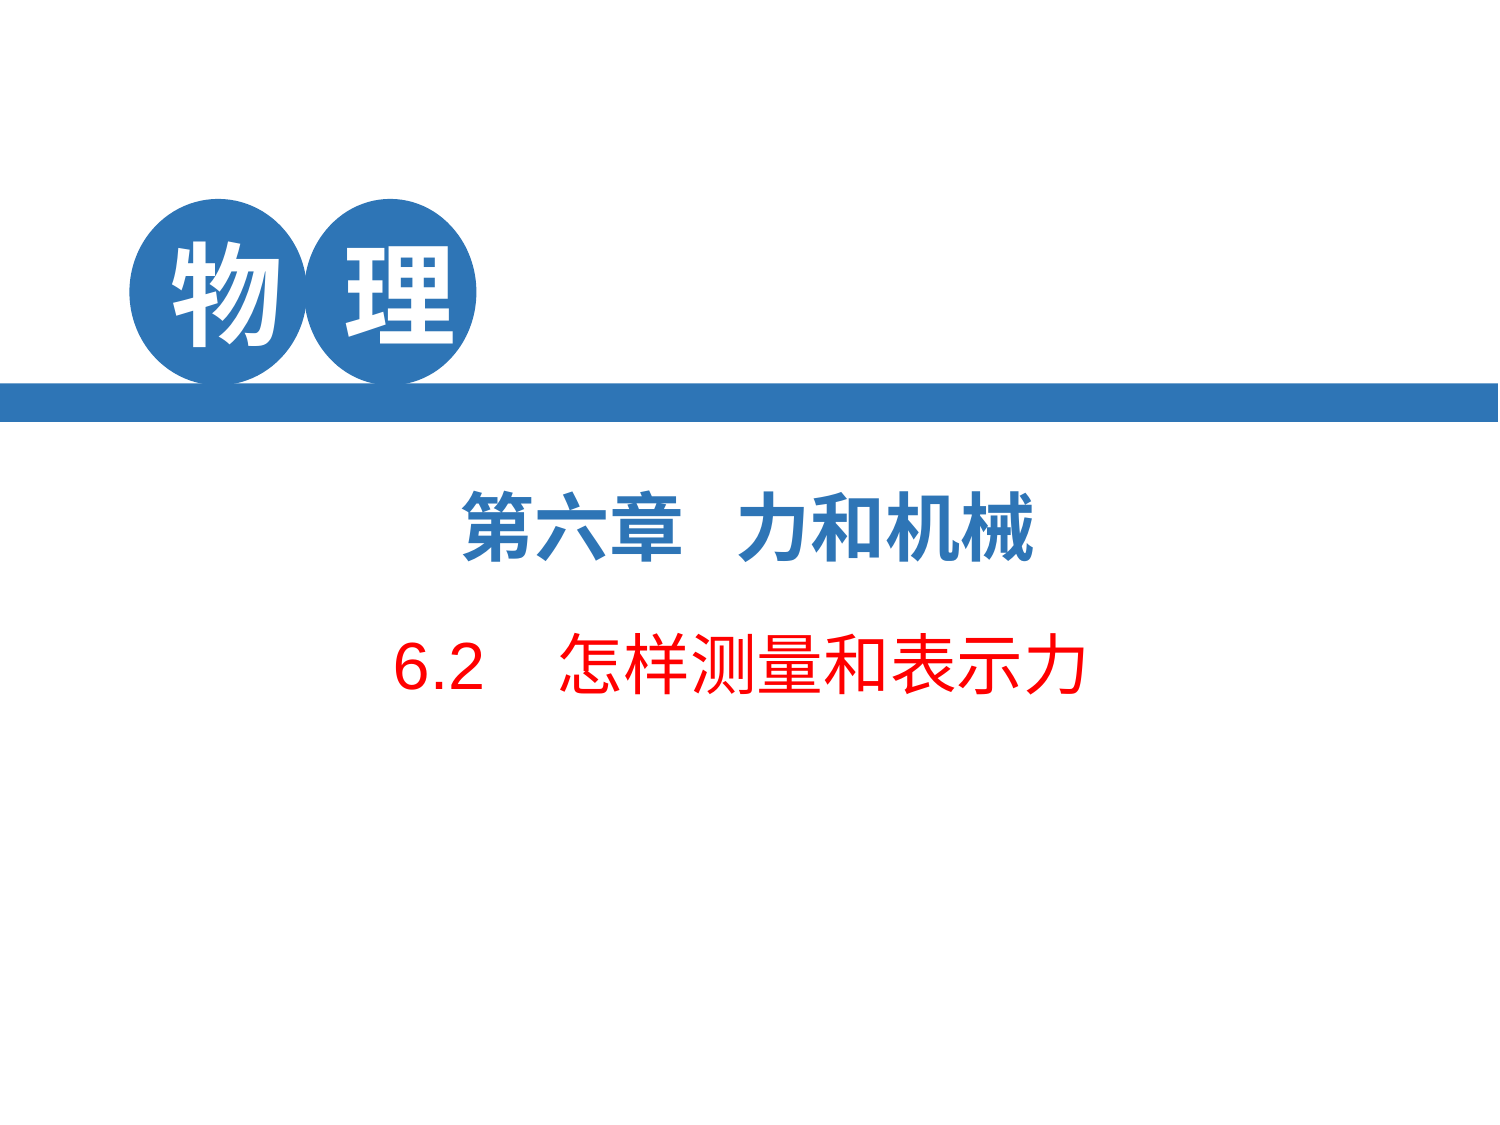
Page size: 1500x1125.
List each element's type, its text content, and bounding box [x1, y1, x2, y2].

text_box 6.2 怎样测量和表示力 [0, 575, 1474, 710]
text_box 第六章 力和机械 [0, 427, 1498, 578]
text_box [0, 198, 1498, 422]
